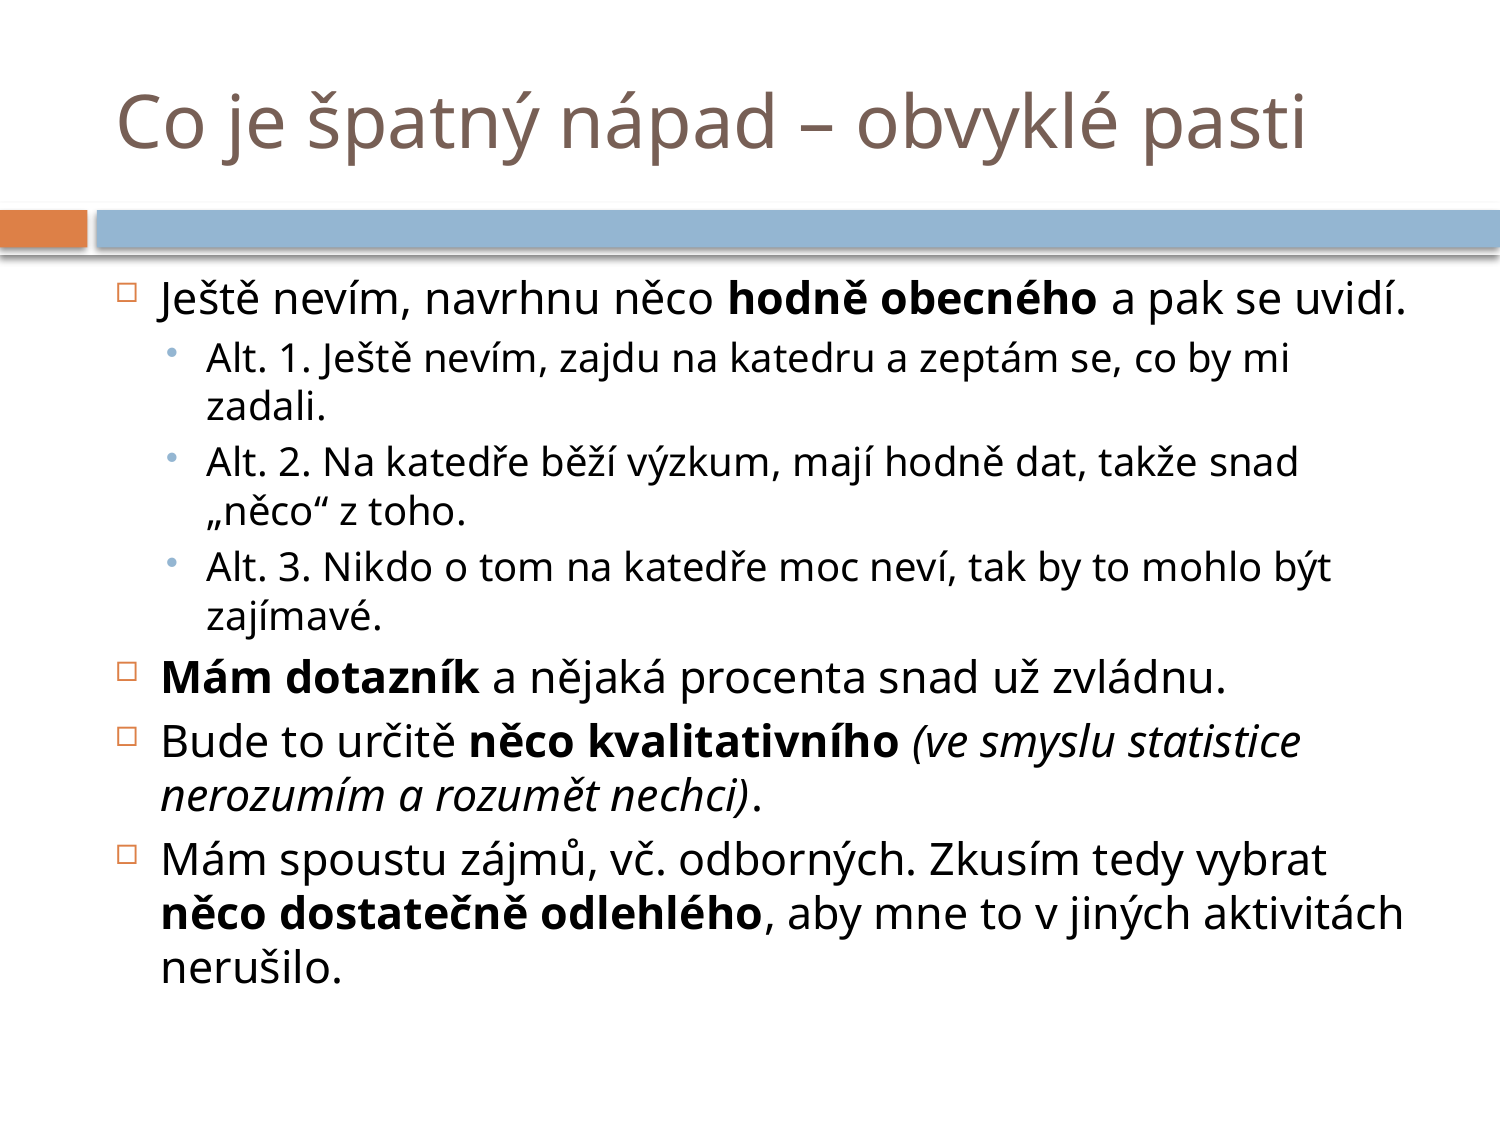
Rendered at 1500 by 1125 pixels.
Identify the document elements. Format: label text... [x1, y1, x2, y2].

title Co je špatný nápad – obvyklé pasti [100, 37, 1438, 200]
list Ještě nevím, navrhnu něco hodně obecného a pak se uvidí. Alt. 1. Ještě nevím, zajdu na katedru a zeptám se, co by mi zadali. Alt. 2. Na katedře běží výzkum, mají hodně dat, takže snad „něco“ z toho. Alt. 3. Nikdo o tom na katedře moc neví, tak by to mohlo být zajímavé. Mám dotazník a nějaká procenta snad už zvládnu. Bude to určitě něco kvalitativního (ve smyslu statistice nerozumím a rozumět nechci). Mám spoustu zájmů, vč. odborných. Zkusím tedy vybrat něco dostatečně odlehlého, aby mne to v jiných aktivitách nerušilo. [100, 262, 1438, 1000]
